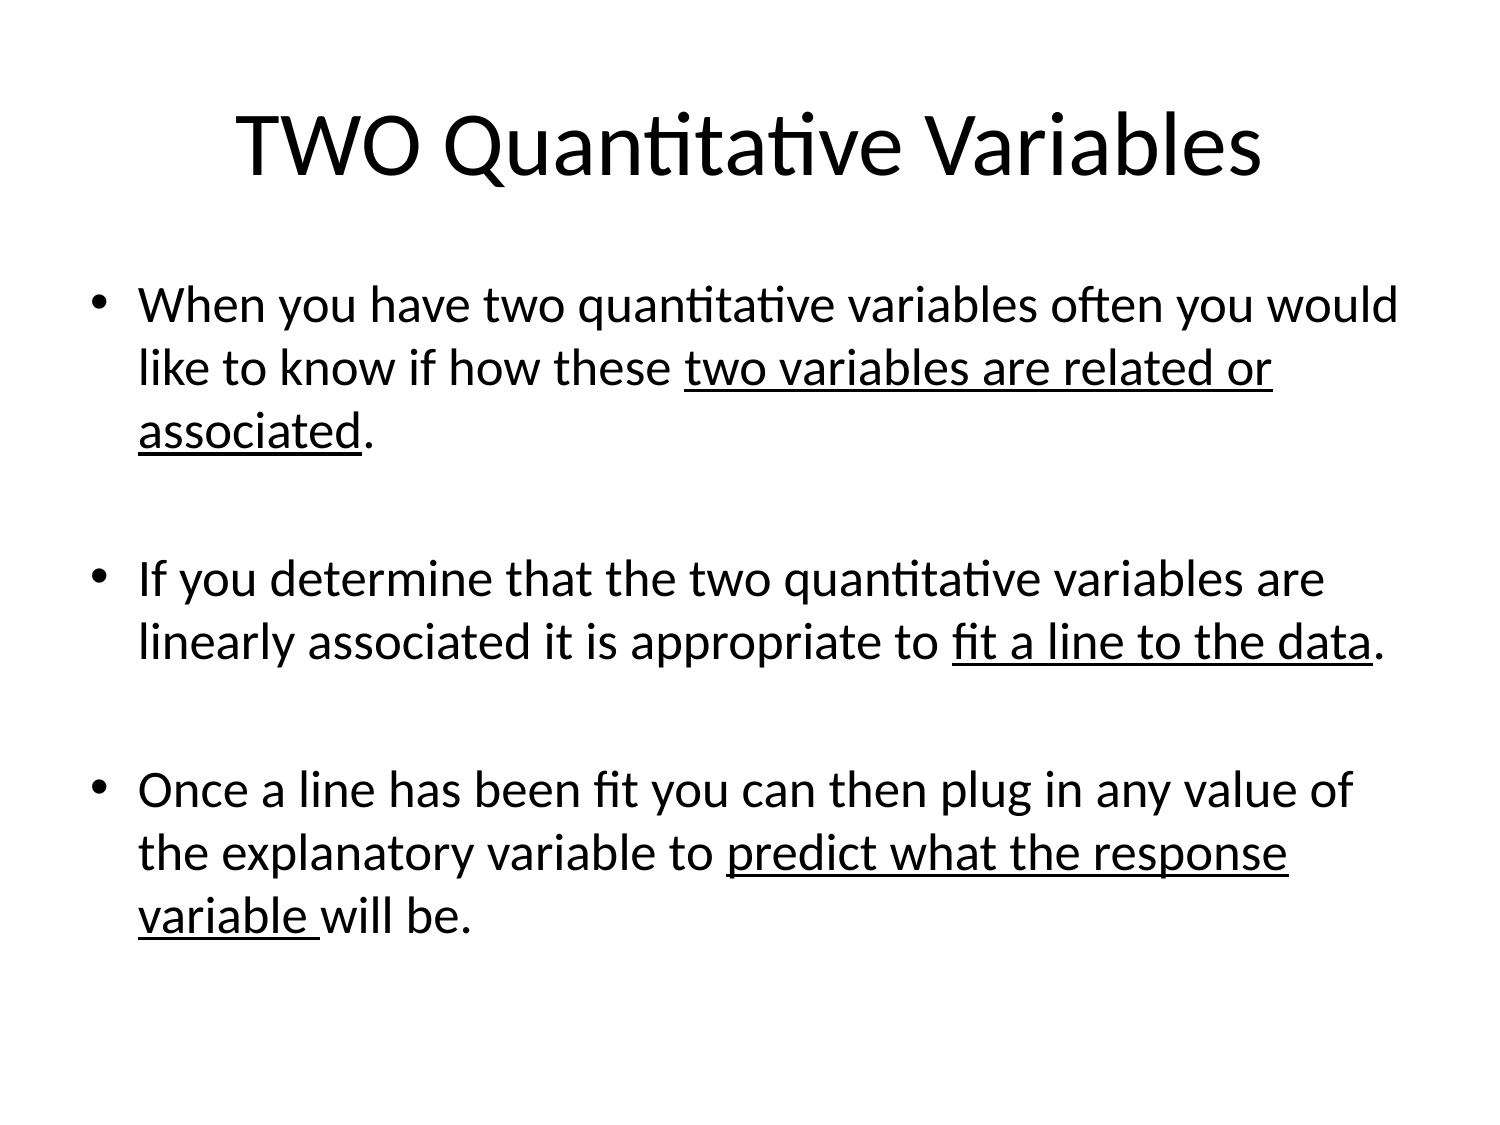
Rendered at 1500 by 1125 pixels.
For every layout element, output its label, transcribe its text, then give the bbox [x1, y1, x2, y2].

list When you have two quantitative variables often you would like to know if how these two variables are related or associated. If you determine that the two quantitative variables are linearly associated it is appropriate to fit a line to the data. Once a line has been fit you can then plug in any value of the explanatory variable to predict what the response variable will be. [75, 262, 1425, 1005]
title TWO Quantitative Variables [75, 45, 1425, 233]
